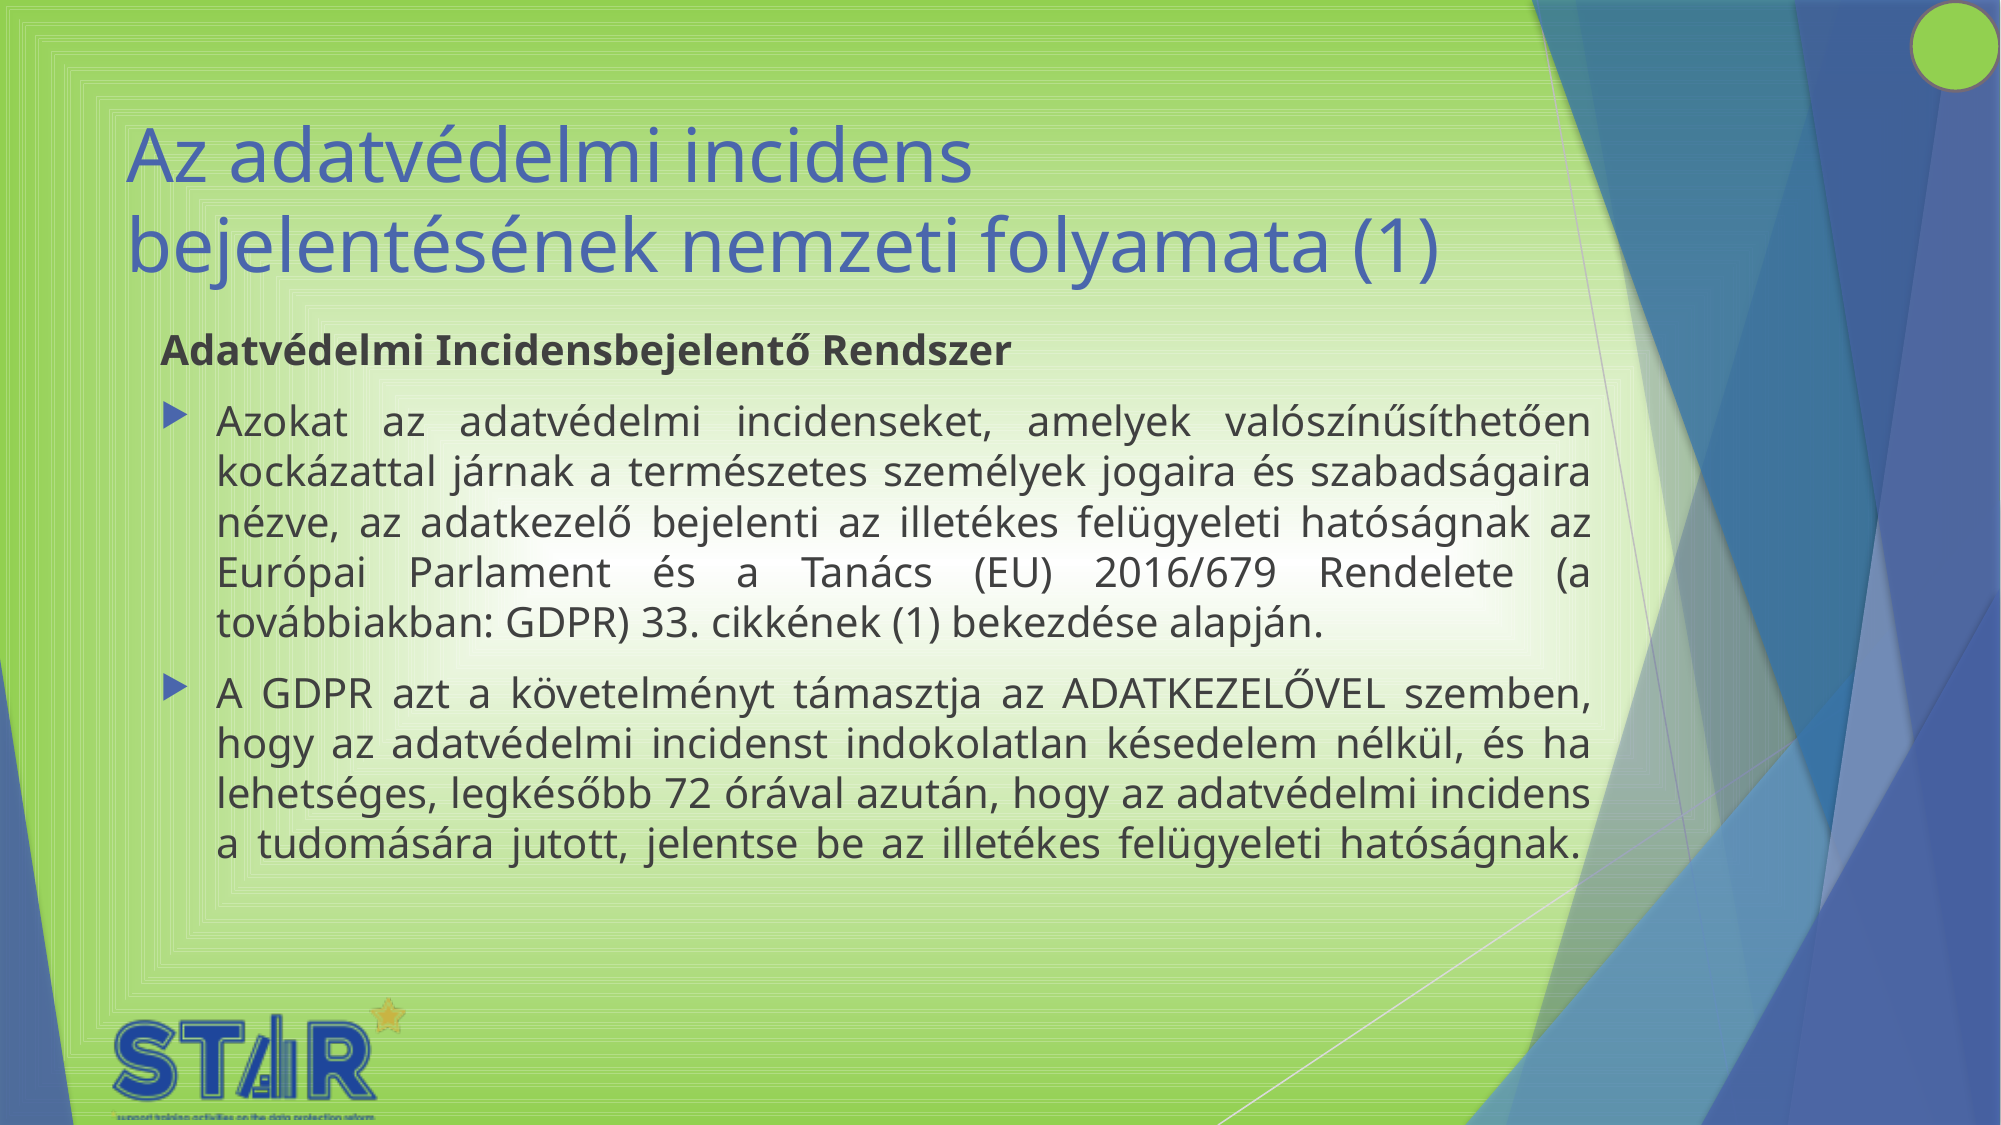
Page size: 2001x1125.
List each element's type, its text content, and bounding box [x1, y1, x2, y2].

title Az adatvédelmi incidens bejelentésének nemzeti folyamata (1) [111, 99, 1522, 317]
text_box [1909, 0, 2000, 93]
list Adatvédelmi Incidensbejelentő Rendszer Azokat az adatvédelmi incidenseket, amelyek valószínűsíthetően kockázattal járnak a természetes személyek jogaira és szabadságaira nézve, az adatkezelő bejelenti az illetékes felügyeleti hatóságnak az Európai Parlament és a Tanács (EU) 2016/679 Rendelete (a továbbiakban: GDPR) 33. cikkének (1) bekezdése alapján. A GDPR azt a követelményt támasztja az ADATKEZELŐVEL szemben, hogy az adatvédelmi incidenst indokolatlan késedelem nélkül, és ha lehetséges, legkésőbb 72 órával azután, hogy az adatvédelmi incidens a tudomására jutott, jelentse be az illetékes felügyeleti hatóságnak. [145, 316, 1608, 982]
